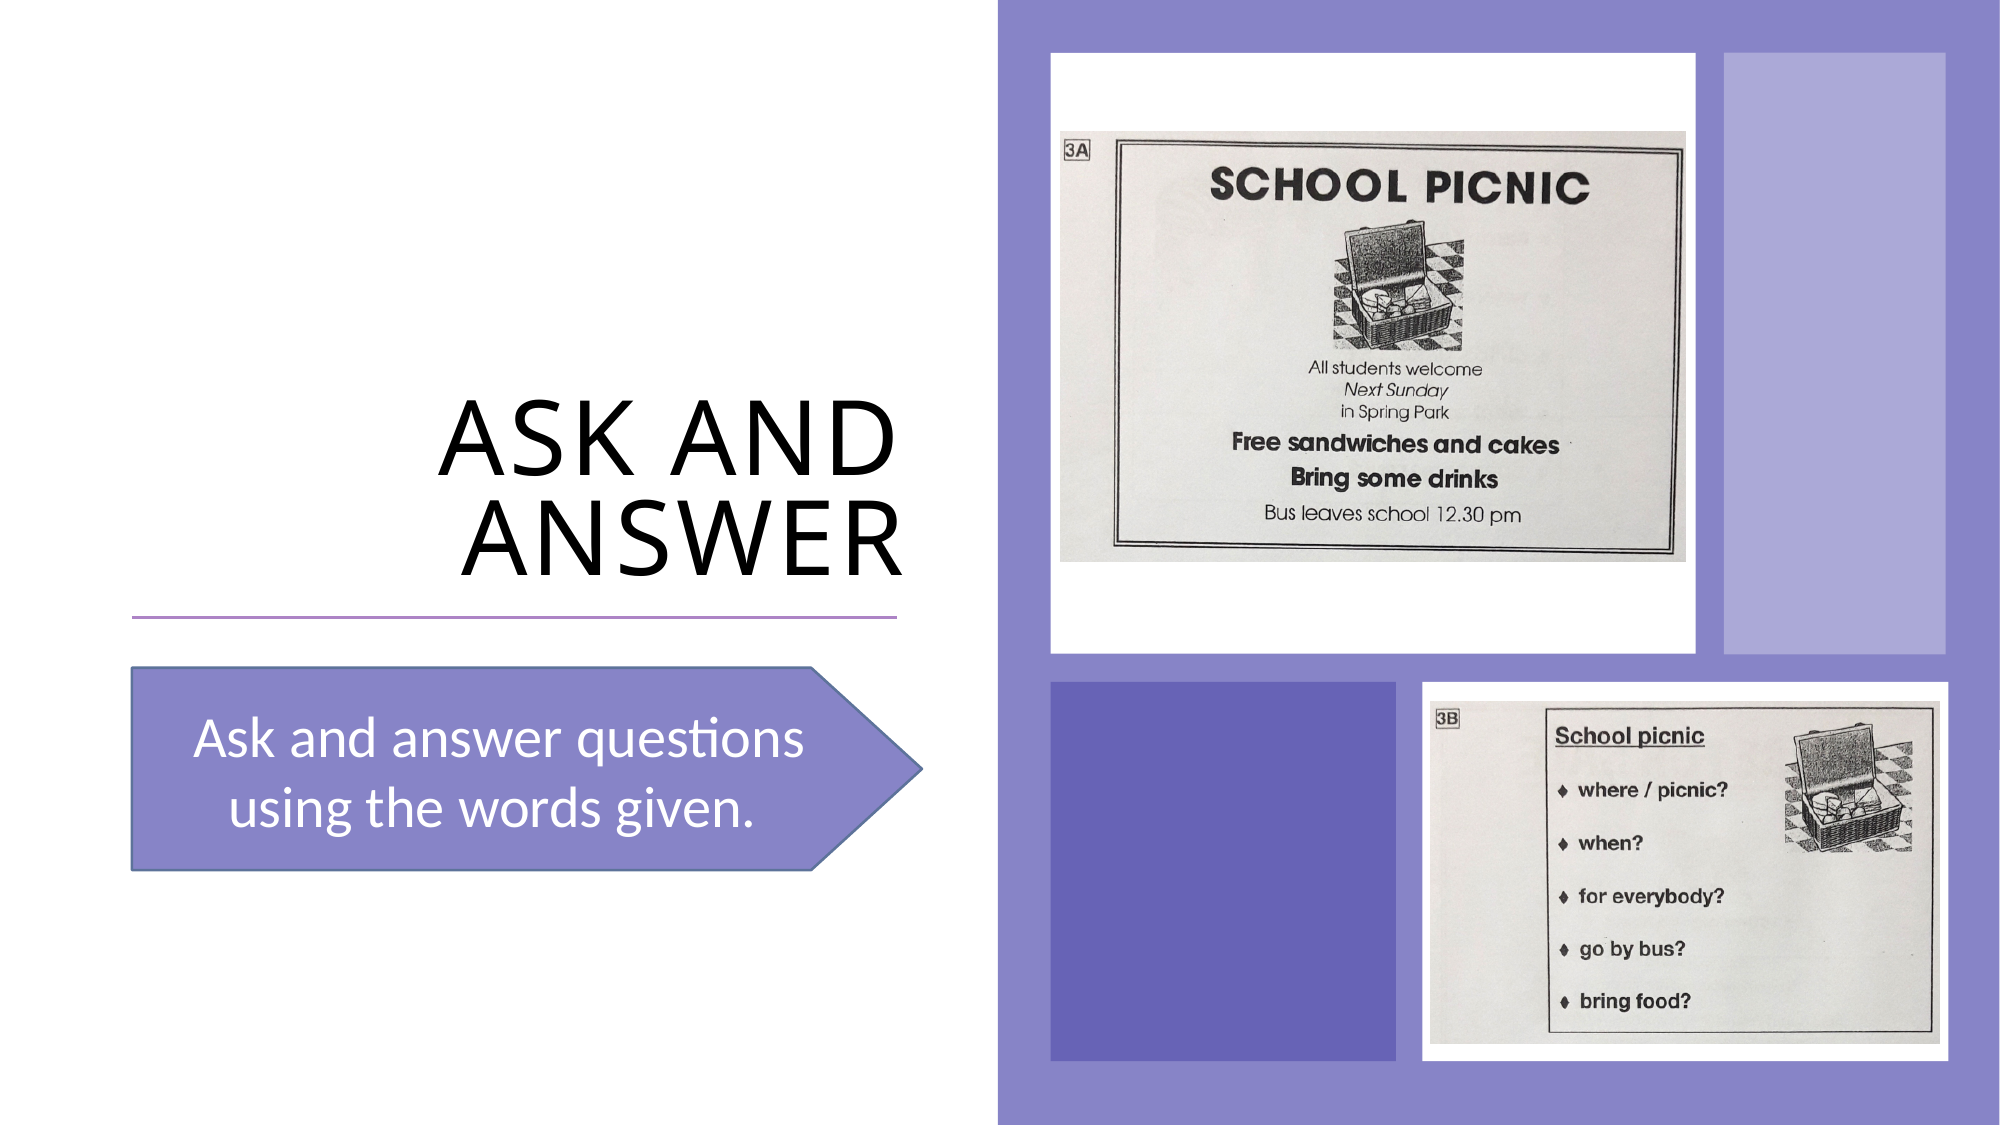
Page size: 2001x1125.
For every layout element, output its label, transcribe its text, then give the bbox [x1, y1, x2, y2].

text_box [1049, 51, 1697, 655]
text_box [1421, 681, 1950, 1063]
picture [1430, 701, 1941, 1044]
text_box [1723, 51, 1947, 656]
text_box [997, 0, 2000, 1125]
text_box Ask and answer questions using the words given. [130, 666, 924, 872]
text_box [1049, 681, 1397, 1063]
text_box [0, 0, 997, 1125]
title Ask and answer [104, 104, 920, 603]
picture [1059, 131, 1686, 563]
